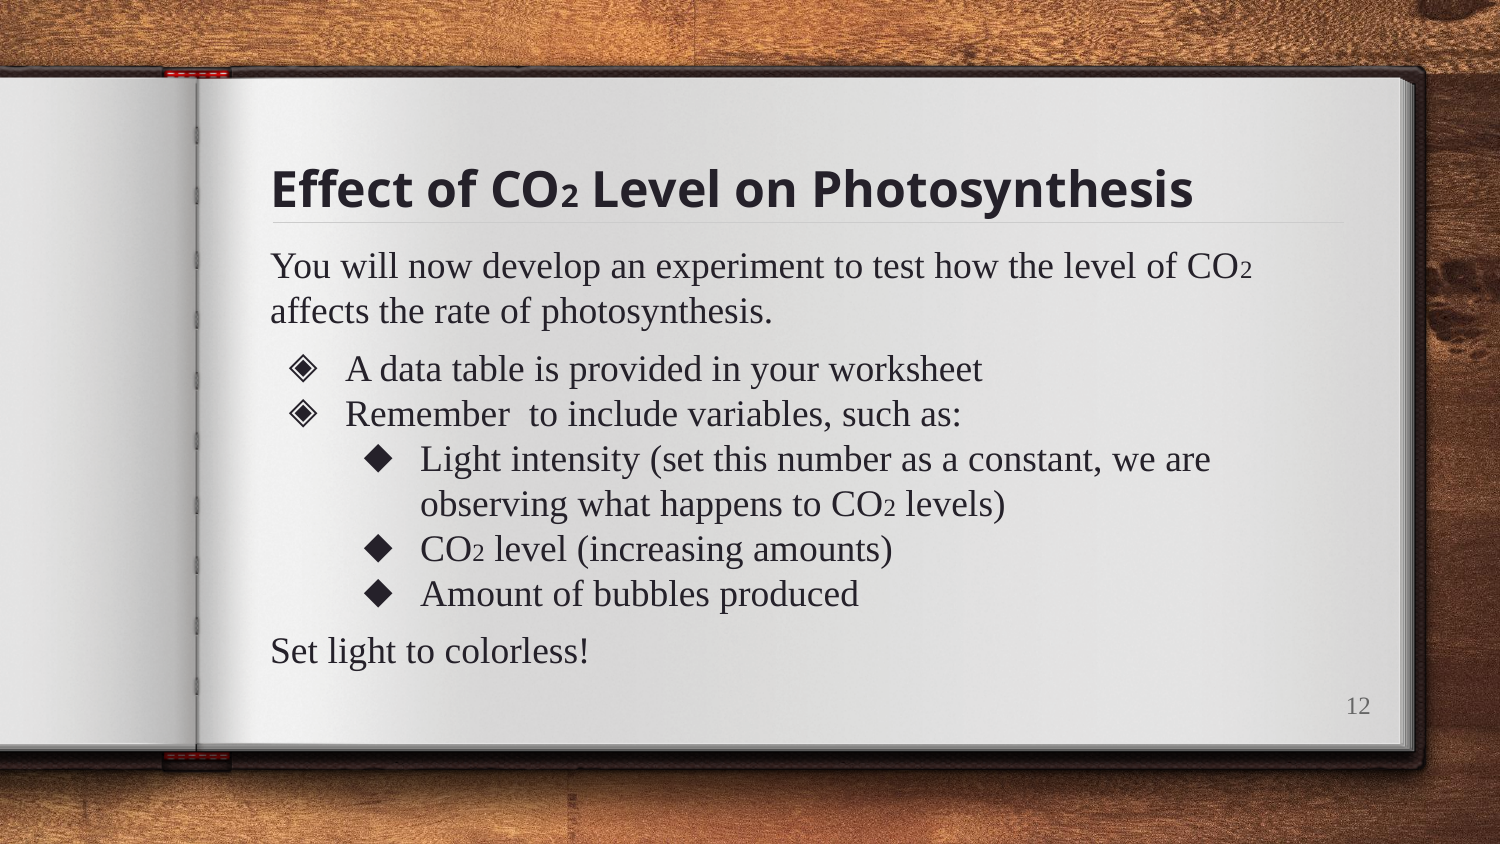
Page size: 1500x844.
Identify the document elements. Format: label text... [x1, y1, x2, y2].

title Effect of CO2 Level on Photosynthesis [255, 117, 1341, 226]
list You will now develop an experiment to test how the level of CO2 affects the rate of photosynthesis. A data table is provided in your worksheet Remember to include variables, such as: Light intensity (set this number as a constant, we are observing what happens to CO2 levels) CO2 level (increasing amounts) Amount of bubbles produced Set light to colorless! [255, 226, 1341, 726]
slide_number 12 [1295, 672, 1386, 737]
picture [0, 0, 1500, 844]
